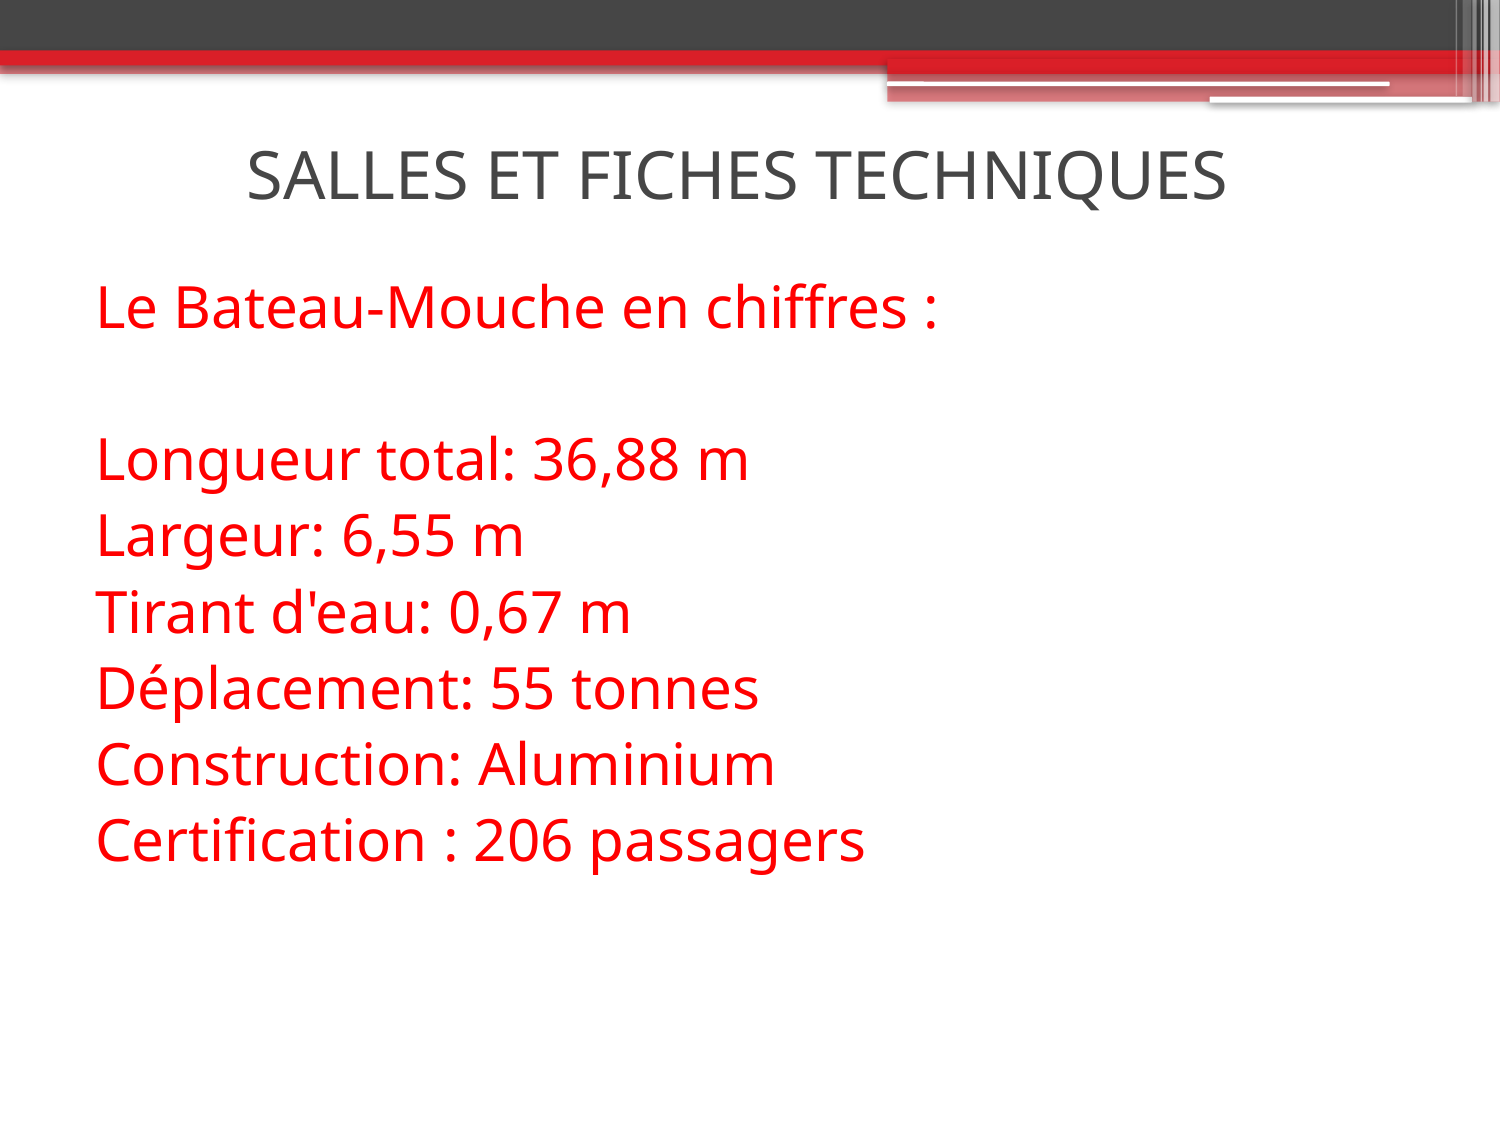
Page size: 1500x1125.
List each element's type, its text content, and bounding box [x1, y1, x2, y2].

list Le Bateau-Mouche en chiffres : Longueur total: 36,88 m Largeur: 6,55 m Tirant d'eau: 0,67 m Déplacement: 55 tonnes Construction: Aluminium Certification : 206 passagers [62, 262, 1413, 972]
title SALLES ET FICHES TECHNIQUES [62, 125, 1413, 262]
